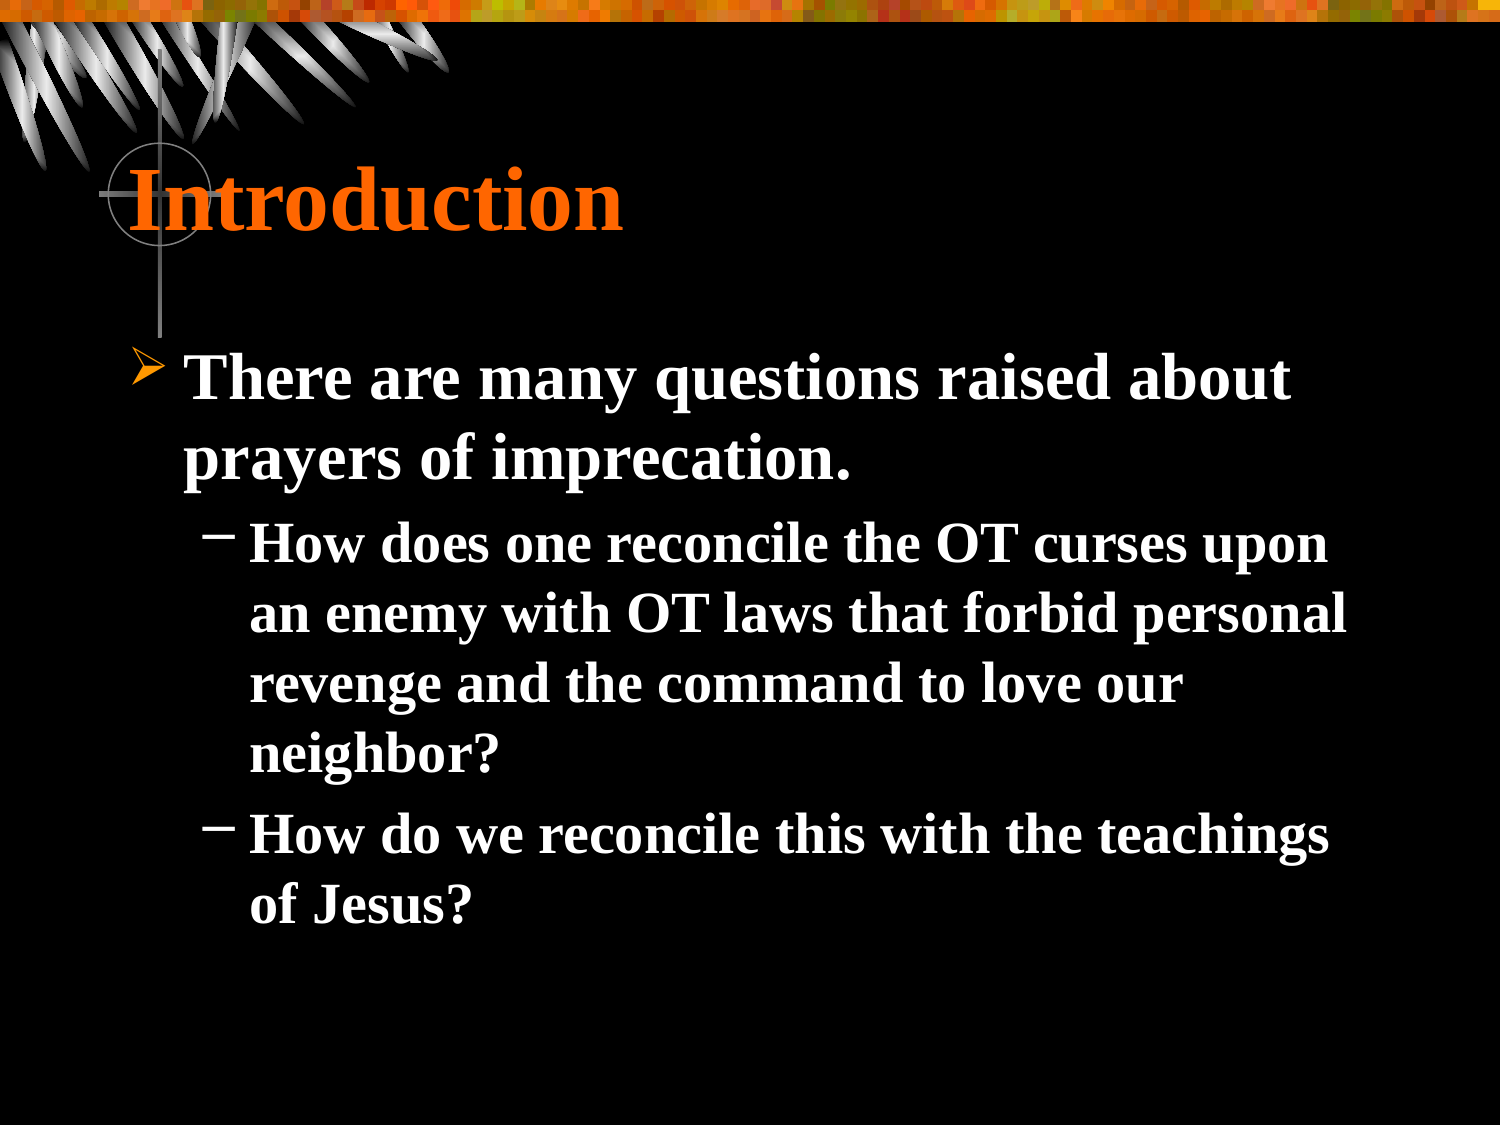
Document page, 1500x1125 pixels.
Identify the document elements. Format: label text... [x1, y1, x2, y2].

picture [0, 0, 1500, 22]
title Introduction [112, 99, 1388, 288]
list There are many questions raised about prayers of imprecation. How does one reconcile the OT curses upon an enemy with OT laws that forbid personal revenge and the command to love our neighbor? How do we reconcile this with the teachings of Jesus? [112, 324, 1388, 1001]
